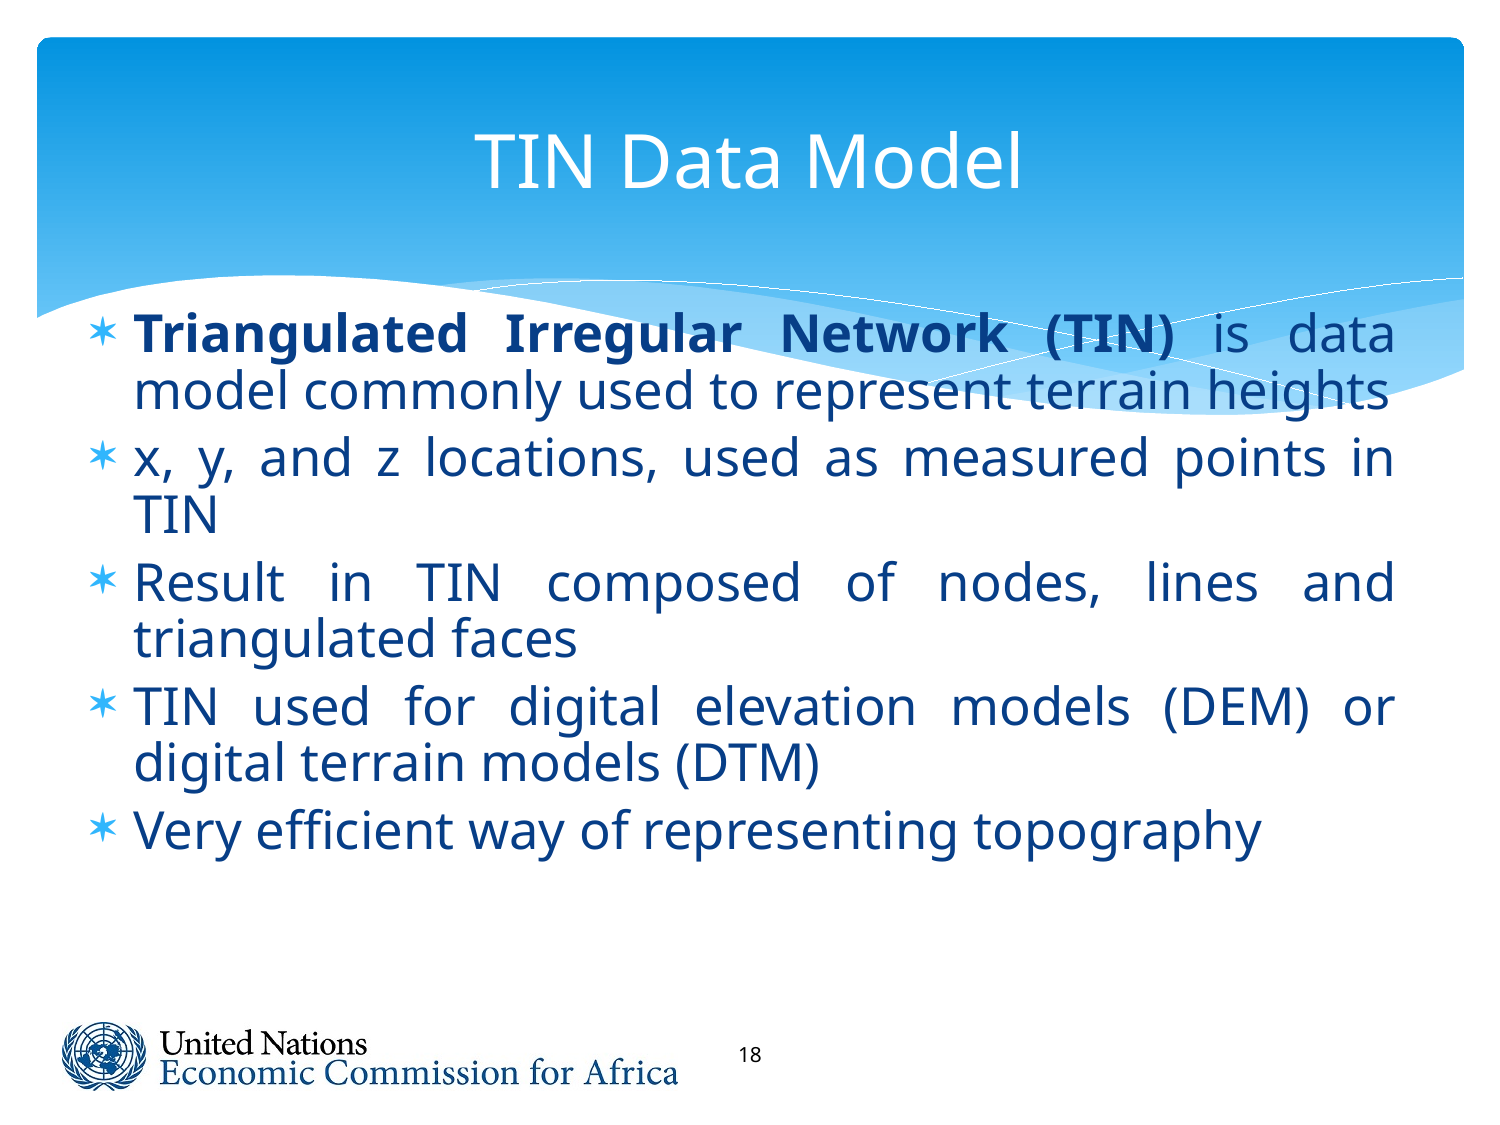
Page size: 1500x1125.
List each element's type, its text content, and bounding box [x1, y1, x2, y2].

text_box Triangulated Irregular Network (TIN) is data model commonly used to represent terrain heights x, y, and z locations, used as measured points in TIN Result in TIN composed of nodes, lines and triangulated faces TIN used for digital elevation models (DEM) or digital terrain models (DTM) Very efficient way of representing topography [74, 299, 1413, 923]
slide_number 18 [654, 1025, 846, 1086]
title TIN Data Model [75, 55, 1425, 261]
picture [62, 1022, 678, 1091]
